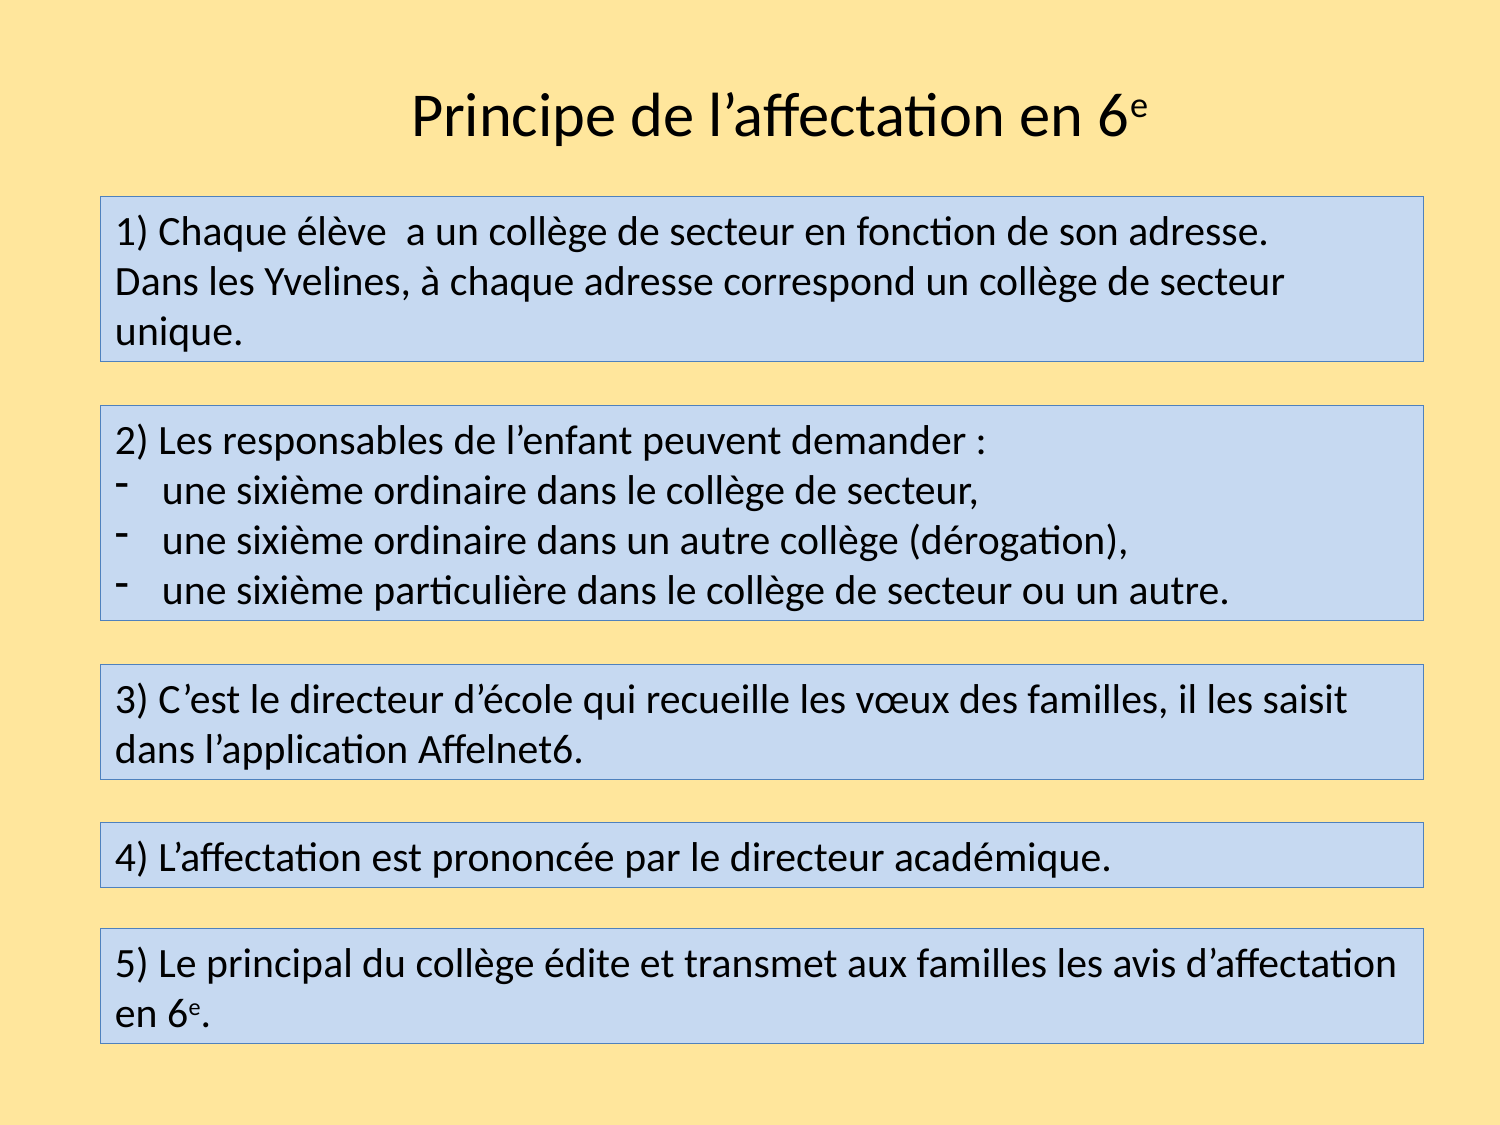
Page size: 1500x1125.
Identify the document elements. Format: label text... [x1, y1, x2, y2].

text_box 5) Le principal du collège édite et transmet aux familles les avis d’affectation en 6e. [100, 928, 1424, 1044]
text_box 2) Les responsables de l’enfant peuvent demander : une sixième ordinaire dans le collège de secteur, une sixième ordinaire dans un autre collège (dérogation), une sixième particulière dans le collège de secteur ou un autre. [100, 405, 1424, 621]
text_box 1) Chaque élève a un collège de secteur en fonction de son adresse. Dans les Yvelines, à chaque adresse correspond un collège de secteur unique. [100, 196, 1424, 362]
text_box 4) L’affectation est prononcée par le directeur académique. [100, 822, 1424, 888]
subtitle Principe de l’affectation en 6e [348, 66, 1211, 173]
text_box 3) C’est le directeur d’école qui recueille les vœux des familles, il les saisit dans l’application Affelnet6. [100, 664, 1424, 780]
